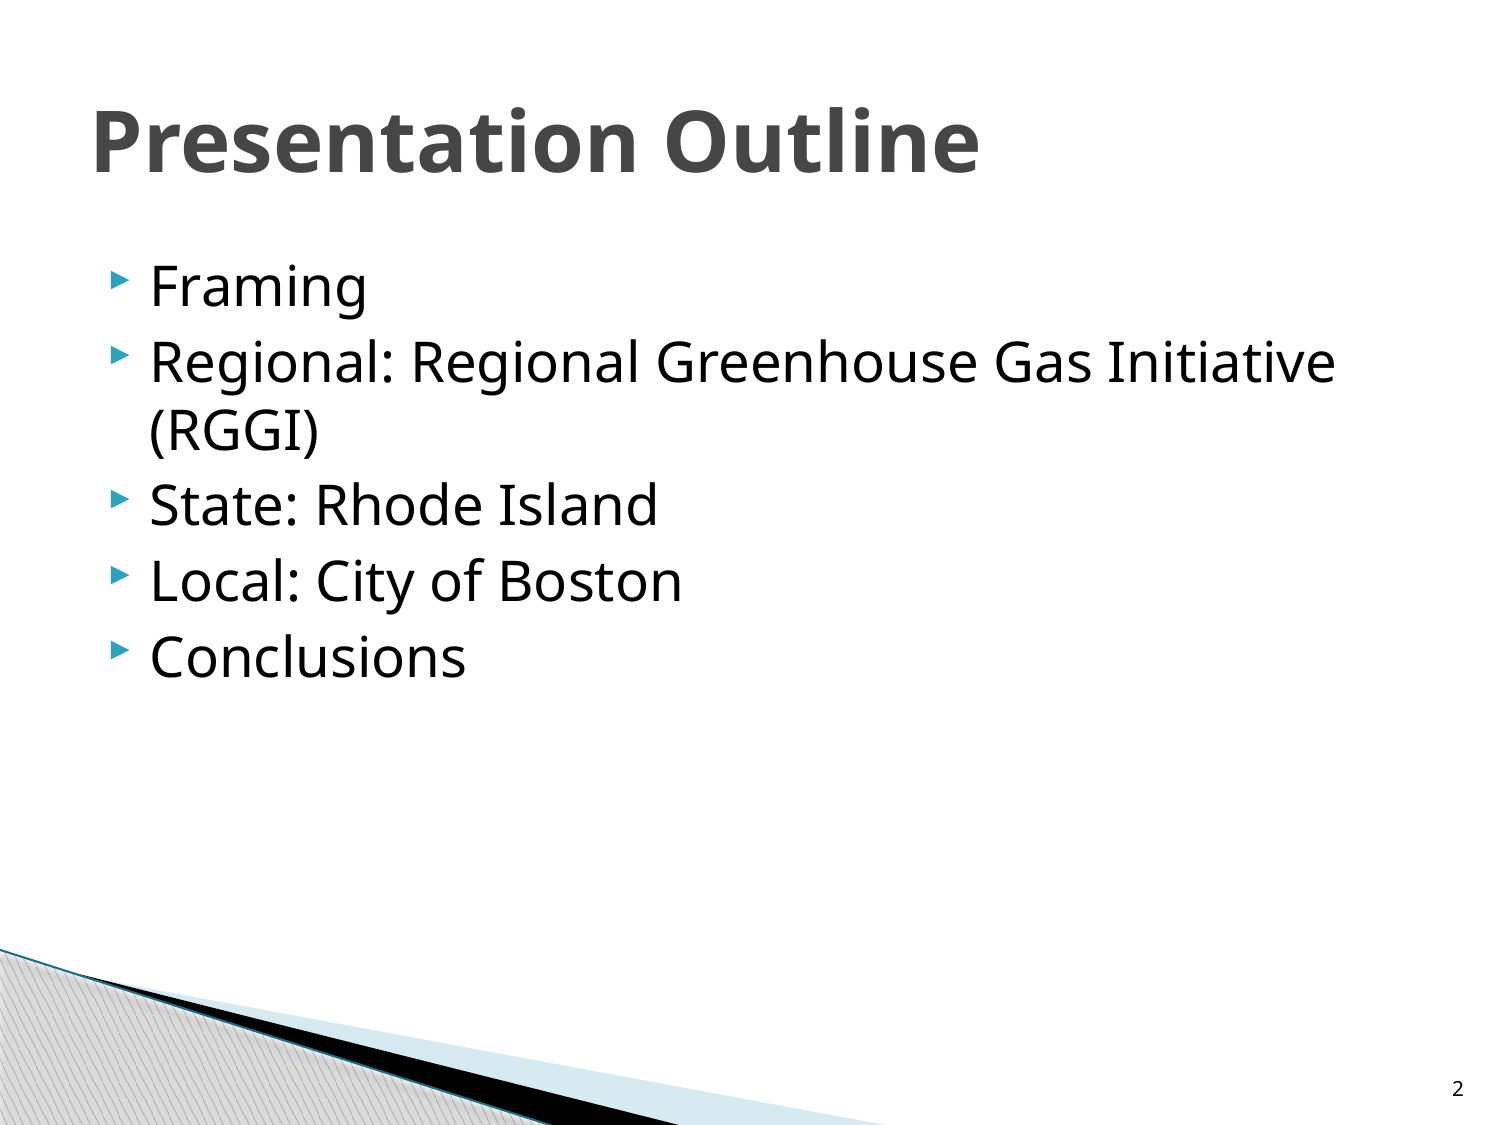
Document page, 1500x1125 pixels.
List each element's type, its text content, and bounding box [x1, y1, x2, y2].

slide_number 2 [1418, 1051, 1479, 1112]
list Framing Regional: Regional Greenhouse Gas Initiative (RGGI) State: Rhode Island Local: City of Boston Conclusions [75, 243, 1425, 986]
title Presentation Outline [75, 45, 1425, 233]
